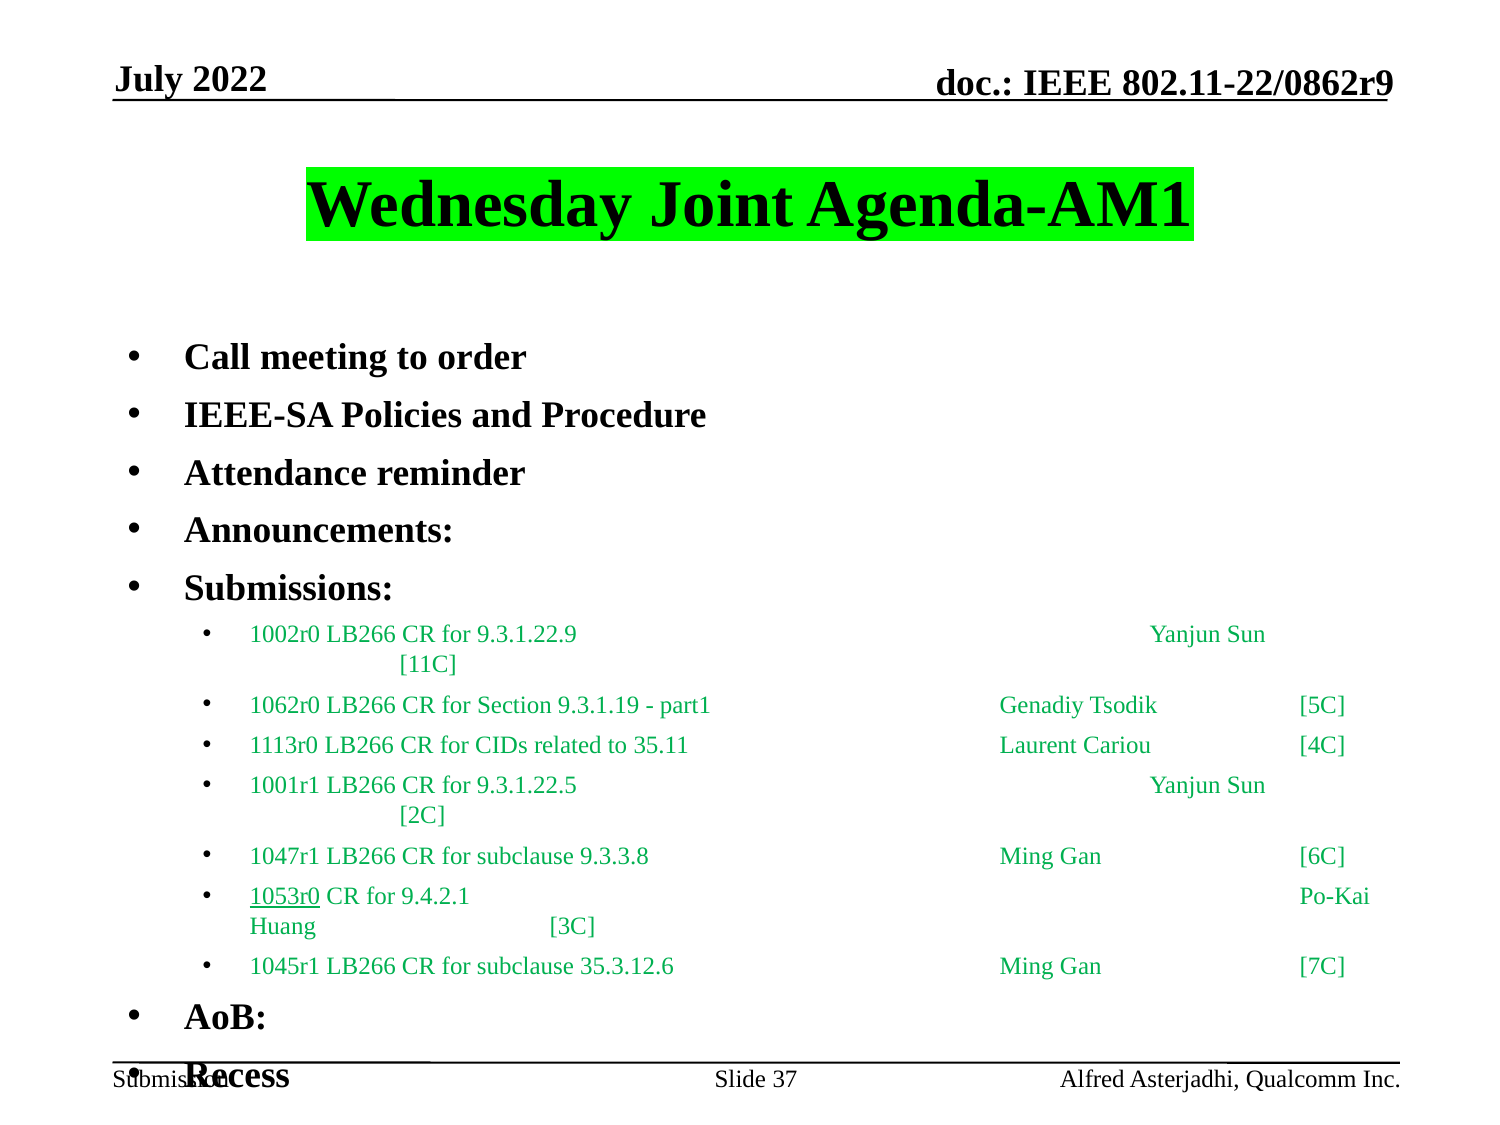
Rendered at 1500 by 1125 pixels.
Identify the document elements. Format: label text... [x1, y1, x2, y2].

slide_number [114, 54, 423, 100]
list Call meeting to order IEEE-SA Policies and Procedure Attendance reminder Announcements: Submissions: 1002r0 LB266 CR for 9.3.1.22.9 Yanjun Sun [11C] 1062r0 LB266 CR for Section 9.3.1.19 - part1 Genadiy Tsodik [5C] 1113r0 LB266 CR for CIDs related to 35.11 Laurent Cariou [4C] 1001r1 LB266 CR for 9.3.1.22.5 Yanjun Sun [2C] 1047r1 LB266 CR for subclause 9.3.3.8 Ming Gan [6C] 1053r0 CR for 9.4.2.1 Po-Kai Huang [3C] 1045r1 LB266 CR for subclause 35.3.12.6 Ming Gan [7C] AoB: Recess [112, 324, 1388, 1000]
title Wednesday Joint Agenda-AM1 [112, 112, 1388, 288]
footer Alfred Asterjadhi, Qualcomm Inc. [878, 1061, 1402, 1093]
slide_number Slide 37 [712, 1061, 800, 1123]
